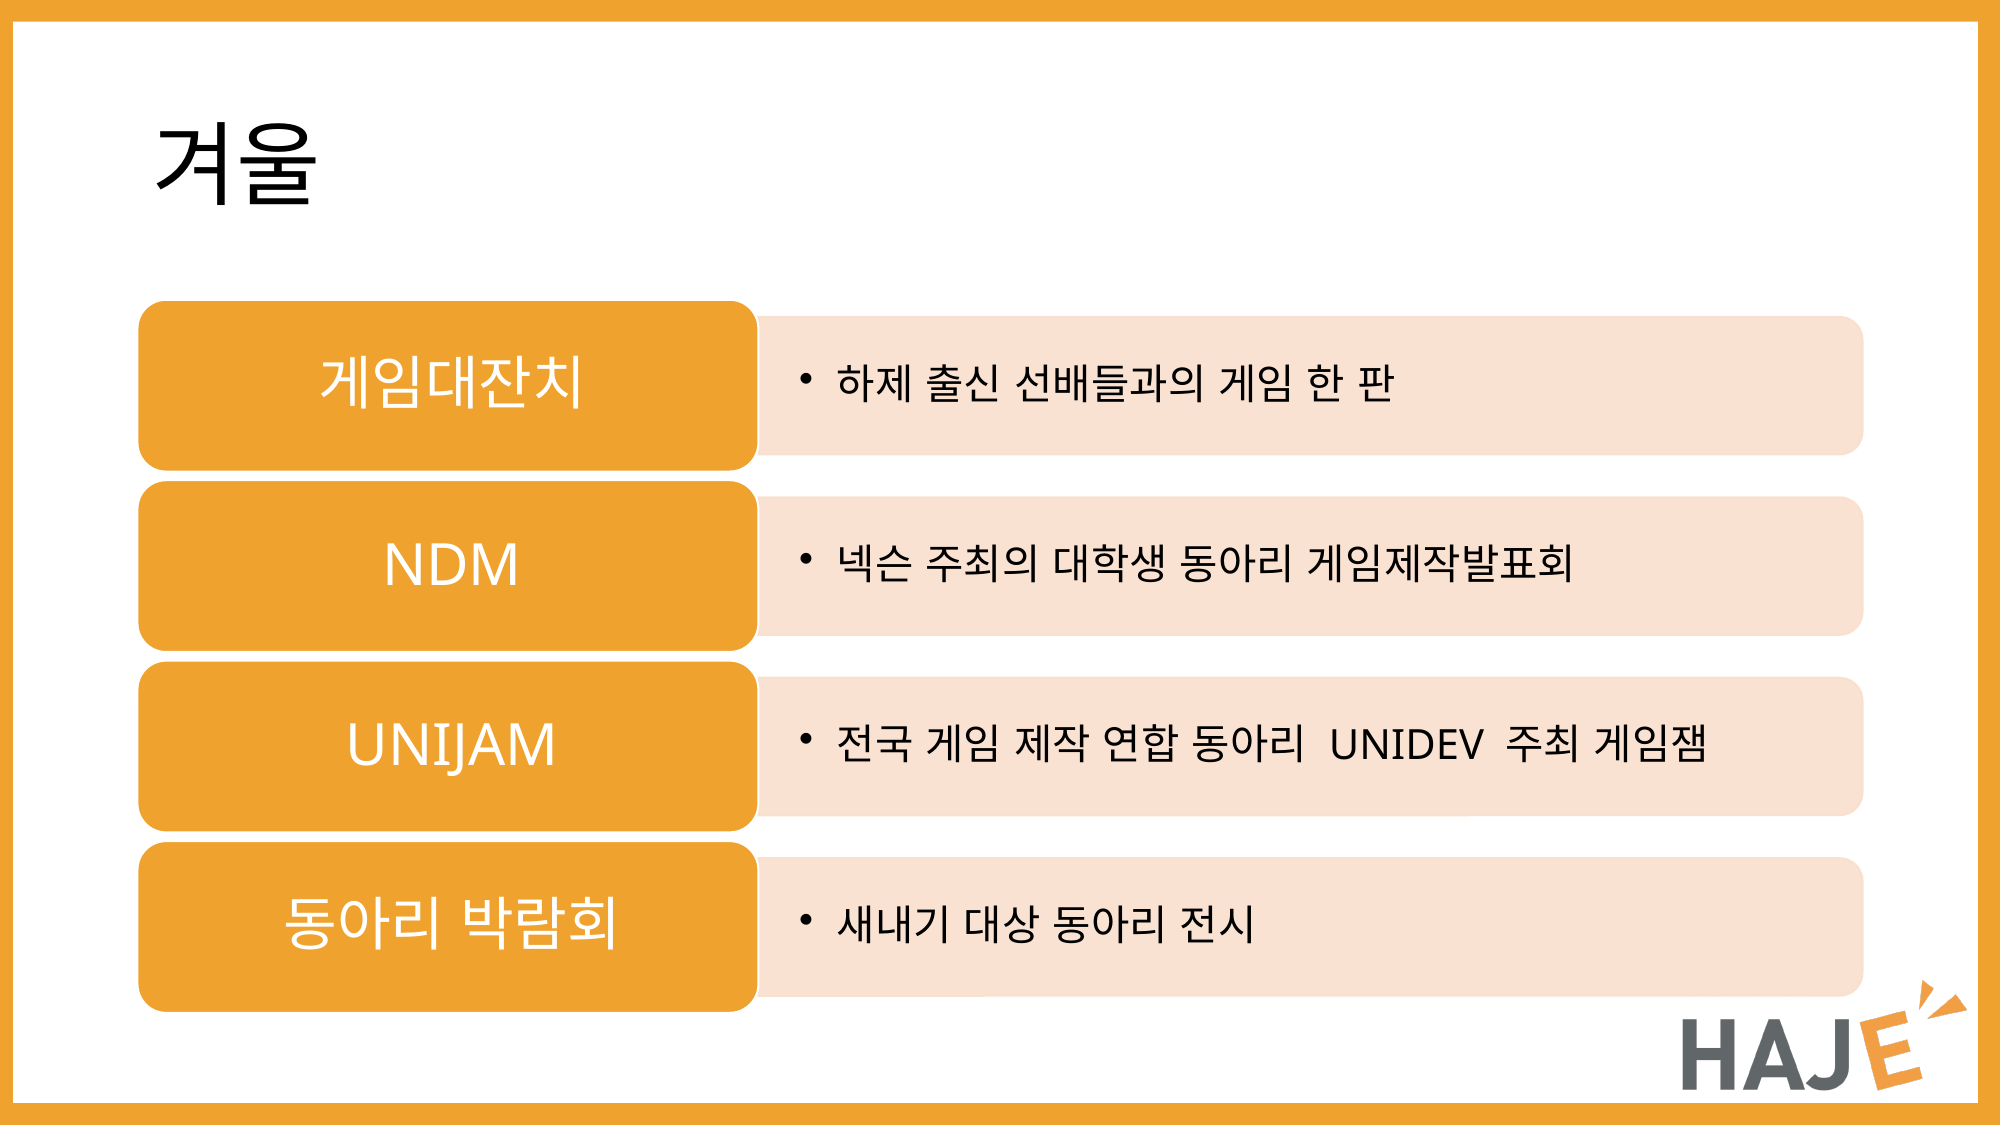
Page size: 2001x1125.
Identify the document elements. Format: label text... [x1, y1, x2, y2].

text_box [0, 0, 2000, 1125]
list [137, 299, 1863, 1014]
picture [1681, 979, 1967, 1091]
title 겨울 [137, 59, 1863, 278]
